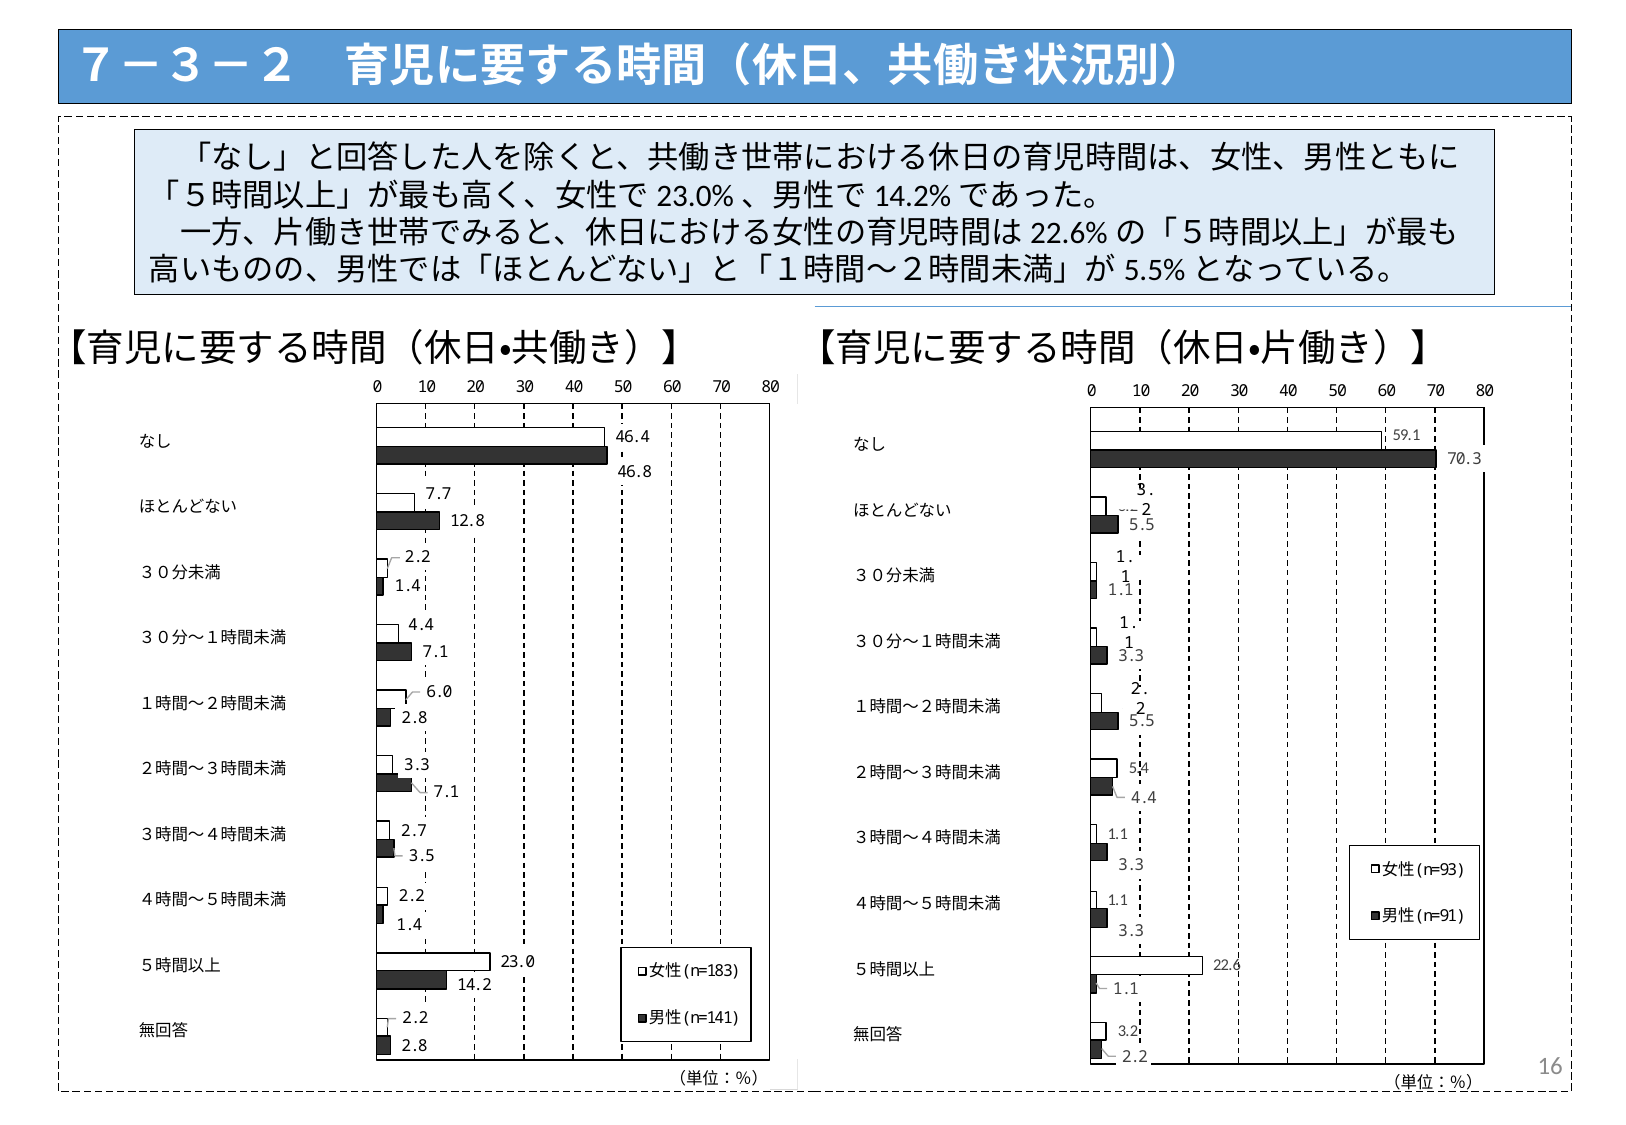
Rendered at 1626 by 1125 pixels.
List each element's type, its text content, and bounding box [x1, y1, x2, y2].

text_box 「なし」と回答した人を除くと、共働き世帯における休日の育児時間は、女性、男性ともに「５時間以上」が最も高く、女性で23.0%、男性で14.2%であった。 一方、片働き世帯でみると、休日における女性の育児時間は22.6%の「５時間以上」が最も高いものの、男性では「ほとんどない」と「１時間～２時間未満」が5.5%となっている。 [134, 129, 1495, 295]
text_box 【育児に要する時間（休日・片働き）】 [783, 316, 1510, 377]
list [58, 377, 849, 1092]
title ７－３－２ 育児に要する時間（休日、共働き状況別） [58, 29, 1572, 104]
picture [135, 373, 799, 1091]
picture [849, 377, 1513, 1094]
slide_number 16 [1220, 1034, 1579, 1095]
list [58, 116, 1572, 1034]
text_box 【育児に要する時間（休日・共働き）】 [34, 316, 751, 377]
